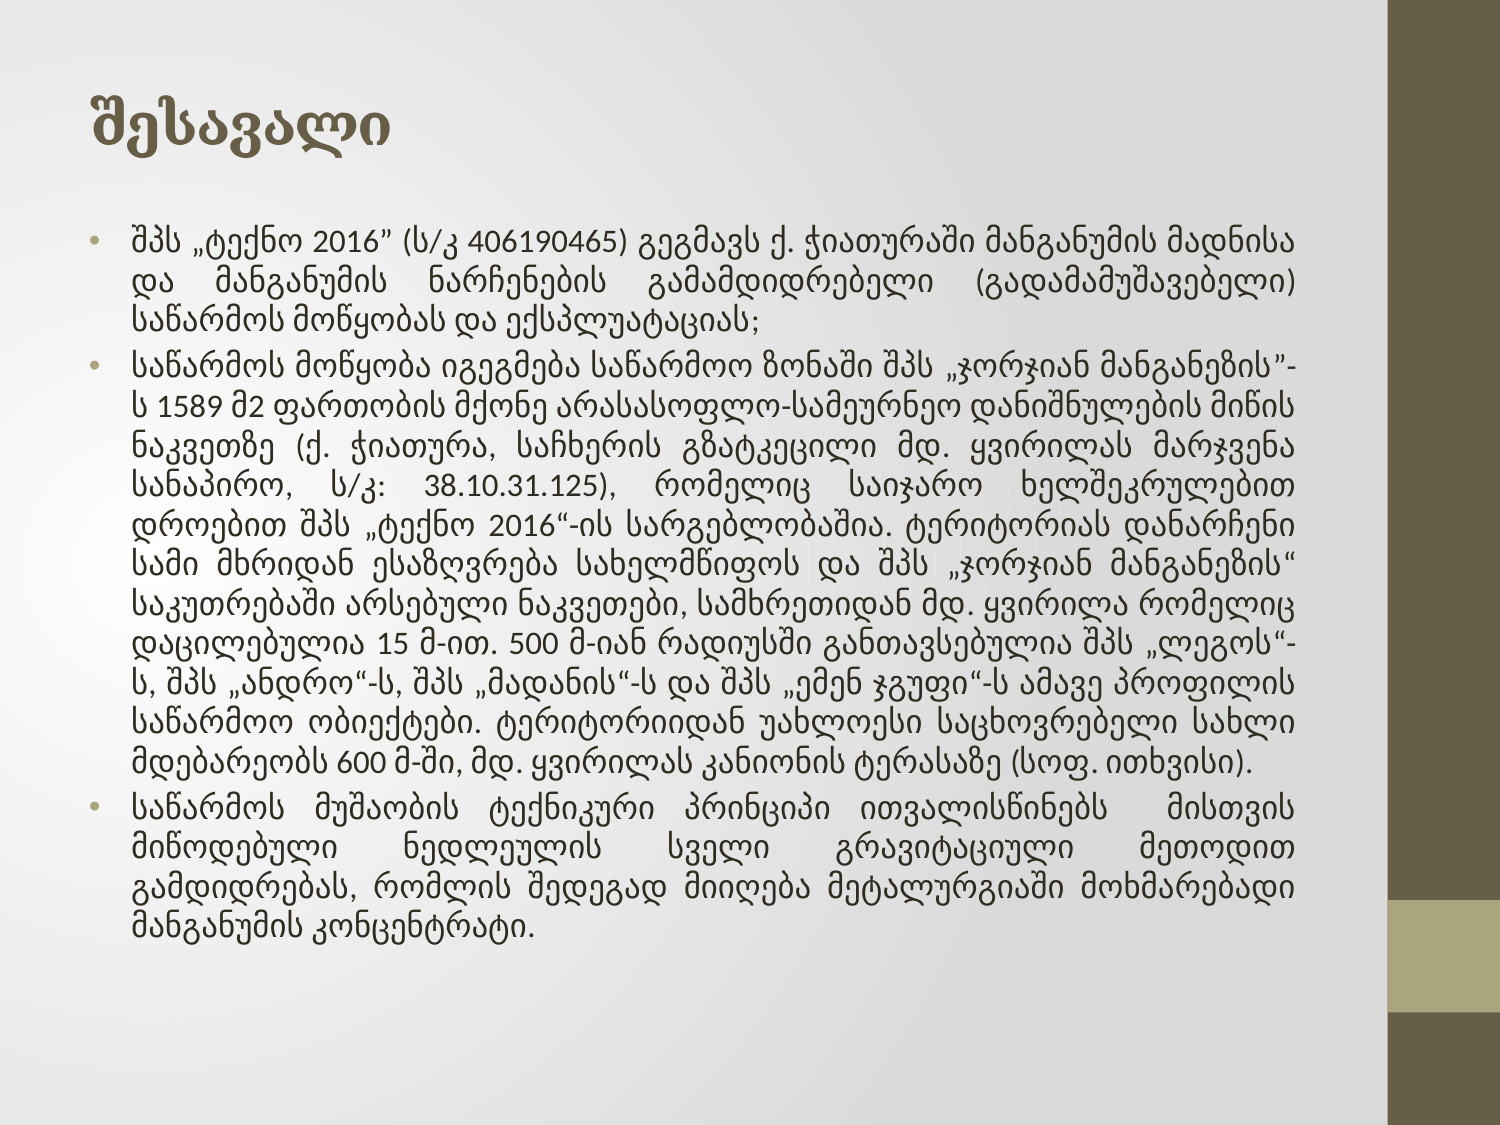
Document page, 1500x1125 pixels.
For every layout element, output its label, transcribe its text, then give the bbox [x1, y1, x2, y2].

title შესავალი [75, 45, 1325, 200]
list შპს „ტექნო 2016” (ს/კ 406190465) გეგმავს ქ. ჭიათურაში მანგანუმის მადნისა და მანგანუმის ნარჩენების გამამდიდრებელი (გადამამუშავებელი) საწარმოს მოწყობას და ექსპლუატაციას; საწარმოს მოწყობა იგეგმება საწარმოო ზონაში შპს „ჯორჯიან მანგანეზის”-ს 1589 მ2 ფართობის მქონე არასასოფლო-სამეურნეო დანიშნულების მიწის ნაკვეთზე (ქ. ჭიათურა, საჩხერის გზატკეცილი მდ. ყვირილას მარჯვენა სანაპირო, ს/კ: 38.10.31.125), რომელიც საიჯარო ხელშეკრულებით დროებით შპს „ტექნო 2016“-ის სარგებლობაშია. ტერიტორიას დანარჩენი სამი მხრიდან ესაზღვრება სახელმწიფოს და შპს „ჯორჯიან მანგანეზის“ საკუთრებაში არსებული ნაკვეთები, სამხრეთიდან მდ. ყვირილა რომელიც დაცილებულია 15 მ-ით. 500 მ-იან რადიუსში განთავსებულია შპს „ლეგოს“-ს, შპს „ანდრო“-ს, შპს „მადანის“-ს და შპს „ემენ ჯგუფი“-ს ამავე პროფილის საწარმოო ობიექტები. ტერიტორიიდან უახლოესი საცხოვრებელი სახლი მდებარეობს 600 მ-ში, მდ. ყვირილას კანიონის ტერასაზე (სოფ. ითხვისი). საწარმოს მუშაობის ტექნიკური პრინციპი ითვალისწინებს მისთვის მიწოდებული ნედლეულის სველი გრავიტაციული მეთოდით გამდიდრებას, რომლის შედეგად მიიღება მეტალურგიაში მოხმარებადი მანგანუმის კონცენტრატი. [62, 212, 1313, 1000]
